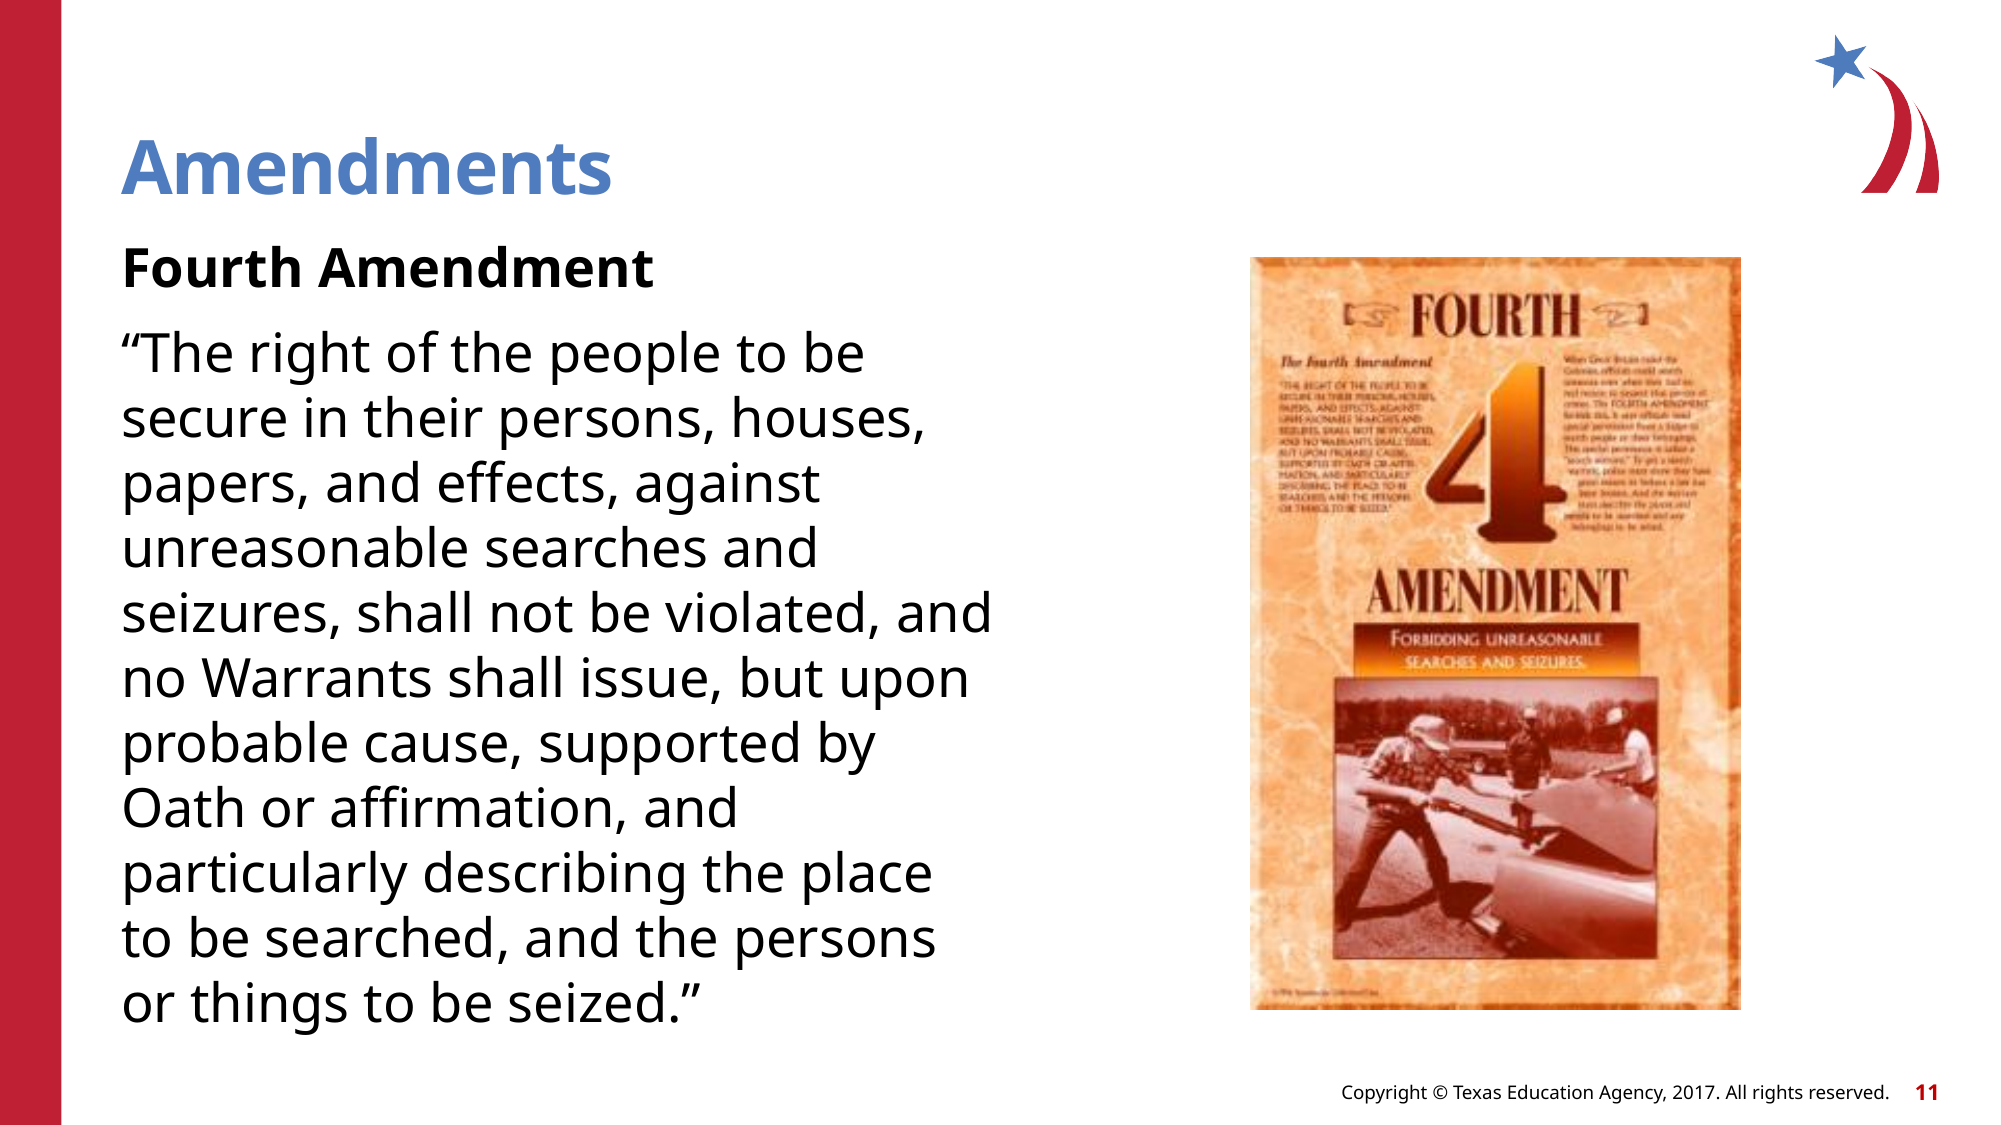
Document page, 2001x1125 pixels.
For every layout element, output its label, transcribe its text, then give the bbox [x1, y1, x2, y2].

picture [1814, 34, 1939, 193]
title Amendments [121, 66, 1772, 211]
list Fourth Amendment “The right of the people to be secure in their persons, houses, papers, and effects, against unreasonable searches and seizures, shall not be violated, and no Warrants shall issue, but upon probable cause, supported by Oath or affirmation, and particularly describing the place to be searched, and the persons or things to be seized.” [121, 233, 1000, 1010]
picture [1250, 257, 1741, 1010]
